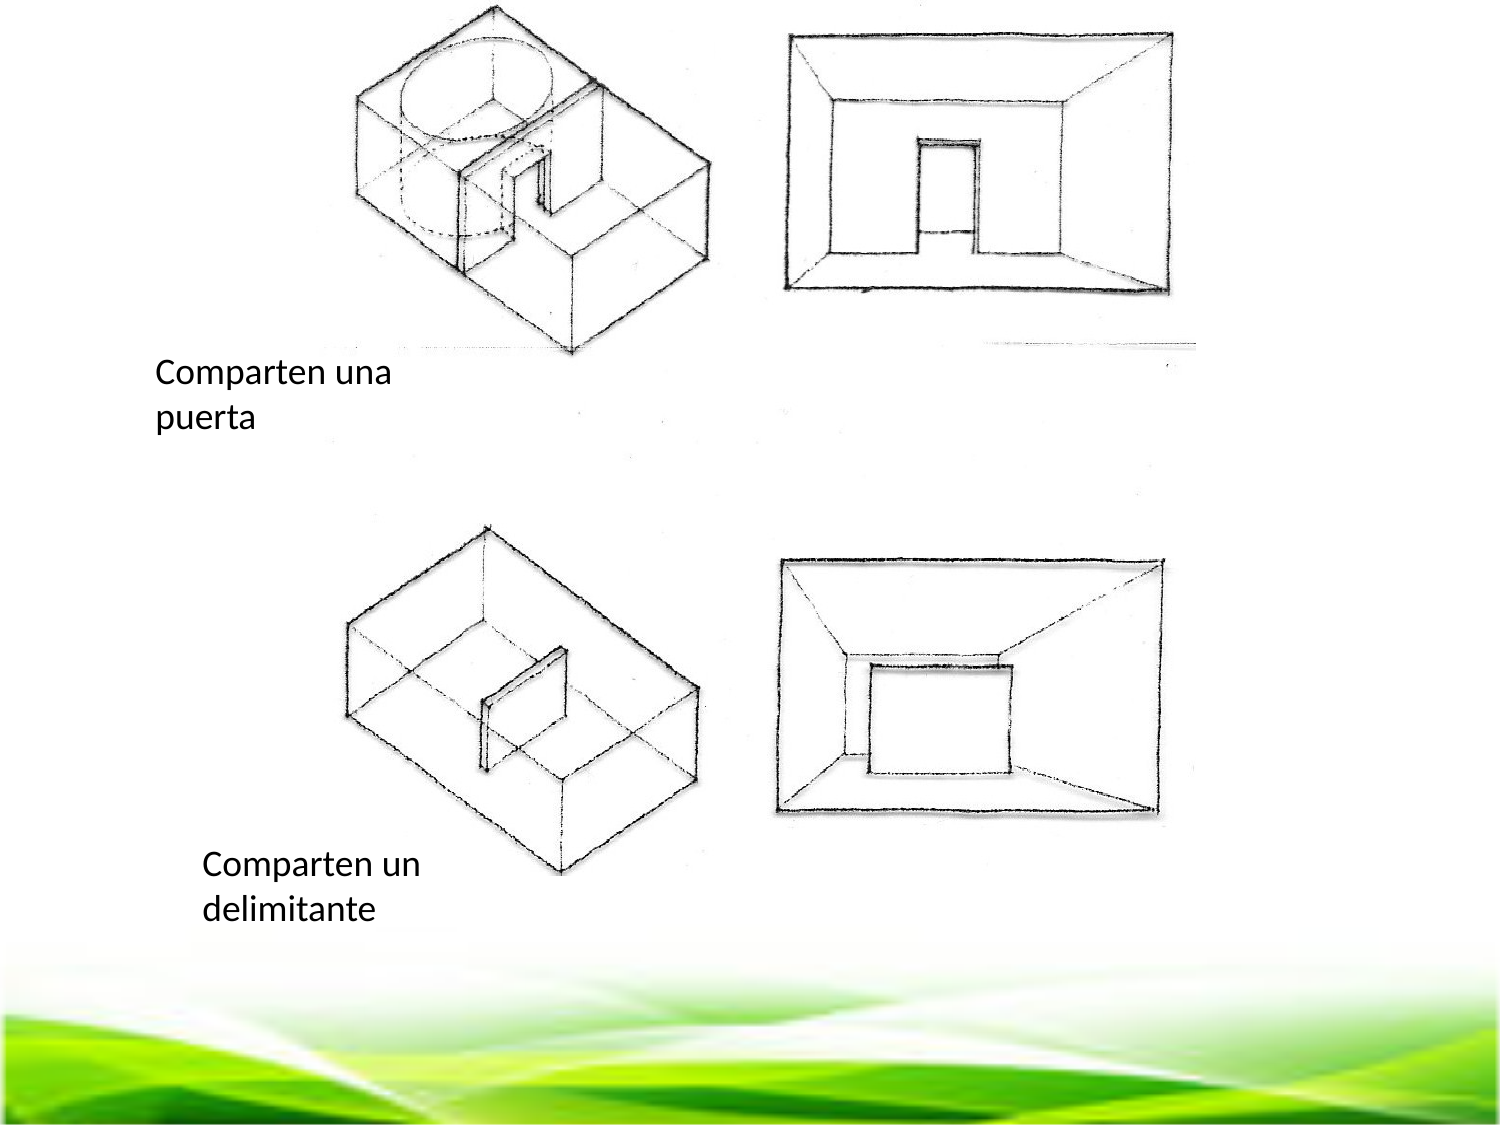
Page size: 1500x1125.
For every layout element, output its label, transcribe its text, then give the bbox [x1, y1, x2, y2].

text_box Comparten un delimitante [187, 831, 498, 937]
picture [6, 0, 1495, 1125]
text_box Comparten una puerta [140, 339, 311, 445]
